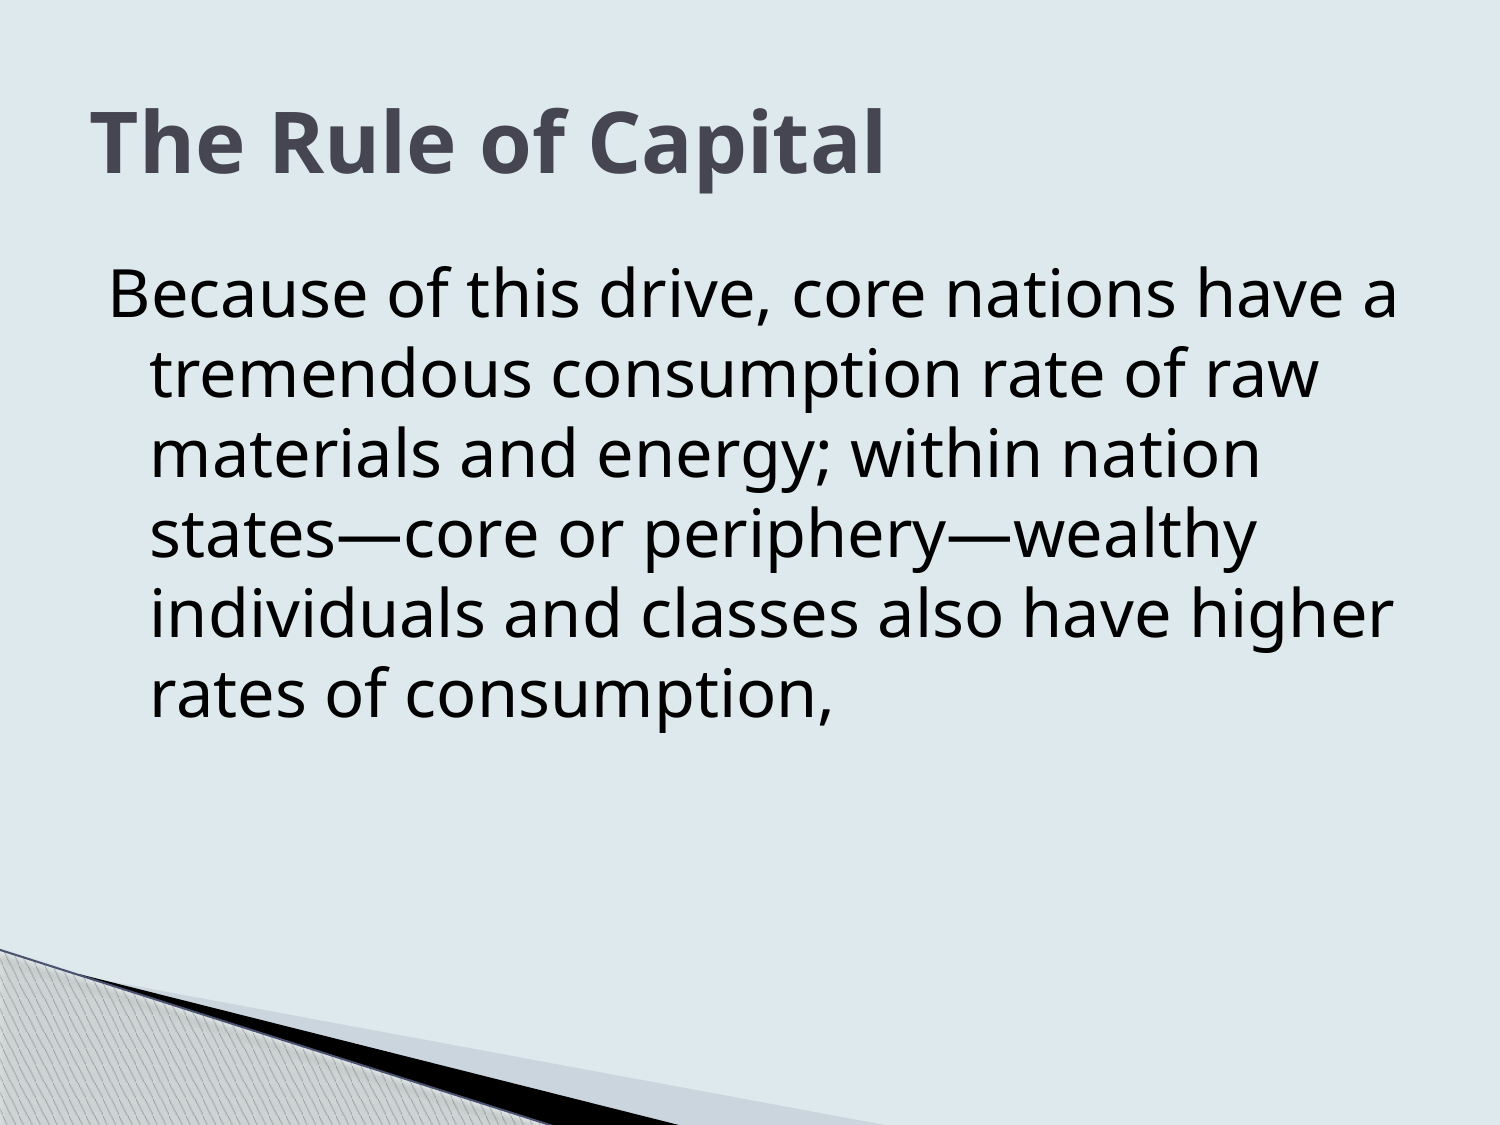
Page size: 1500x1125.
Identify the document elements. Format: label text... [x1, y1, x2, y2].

list Because of this drive, core nations have a tremendous consumption rate of raw materials and energy; within nation states—core or periphery—wealthy individuals and classes also have higher rates of consumption, [75, 243, 1425, 986]
title The Rule of Capital [75, 45, 1425, 233]
